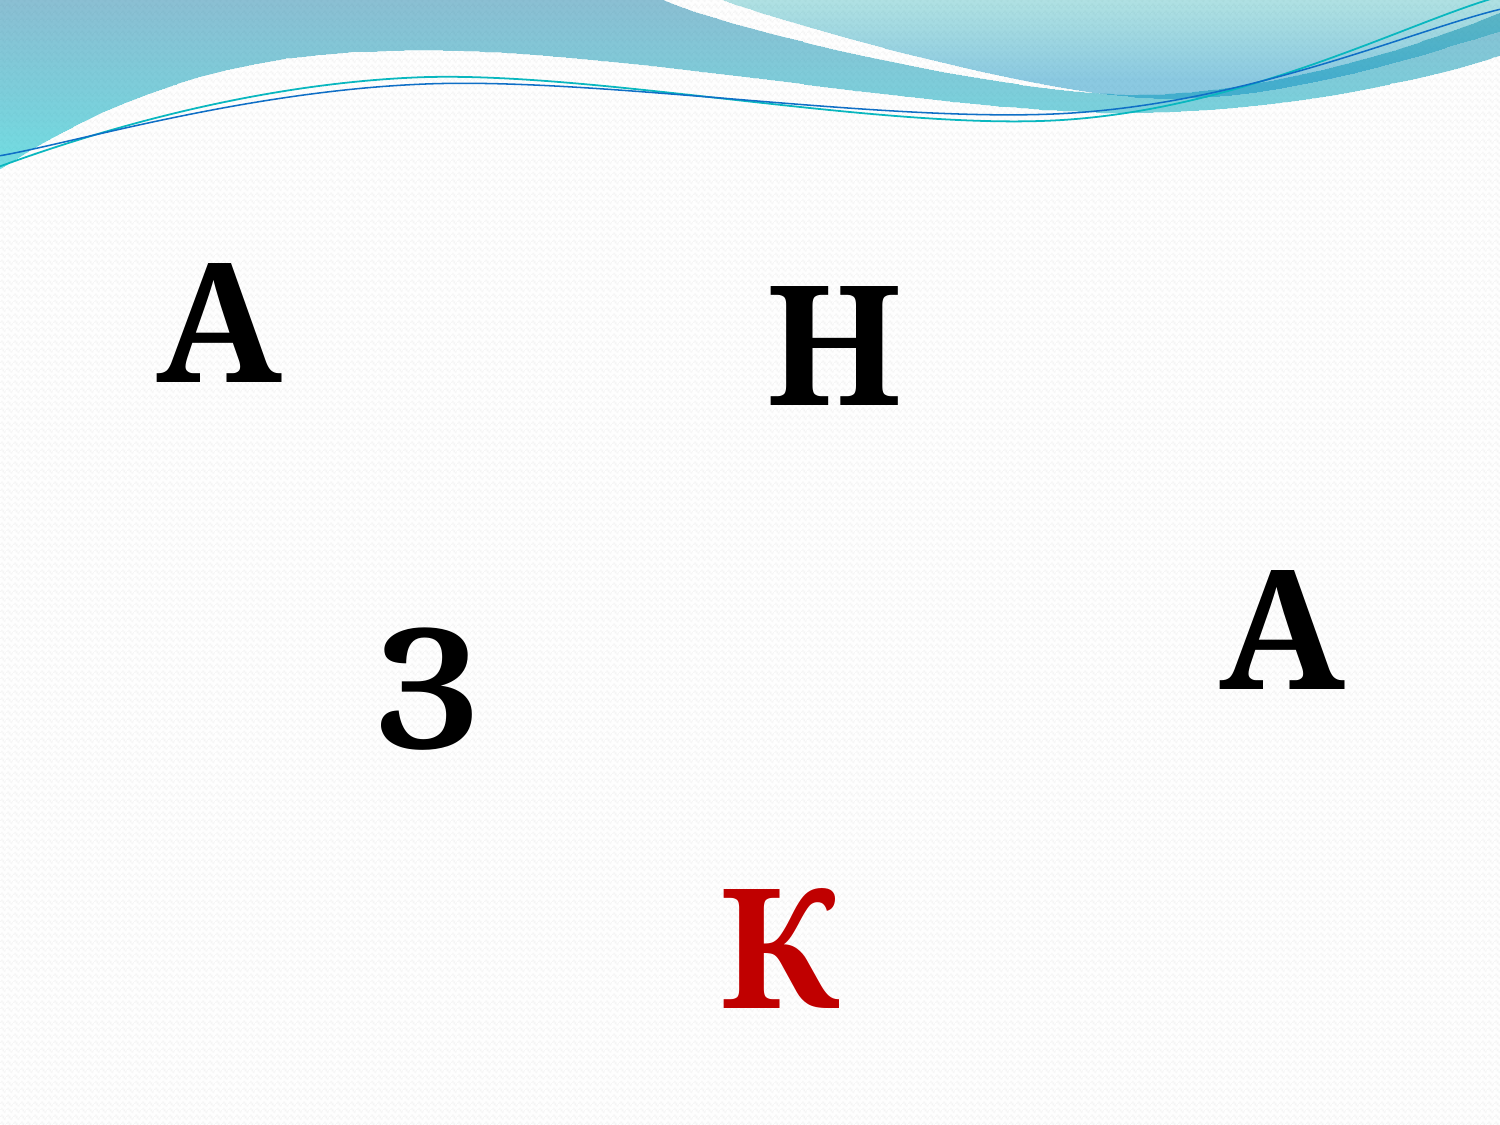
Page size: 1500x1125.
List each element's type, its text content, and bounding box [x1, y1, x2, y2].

text_box А [141, 208, 297, 423]
text_box К [704, 834, 855, 1049]
text_box З [360, 574, 493, 789]
text_box Н [751, 231, 918, 447]
text_box А [1204, 515, 1360, 730]
